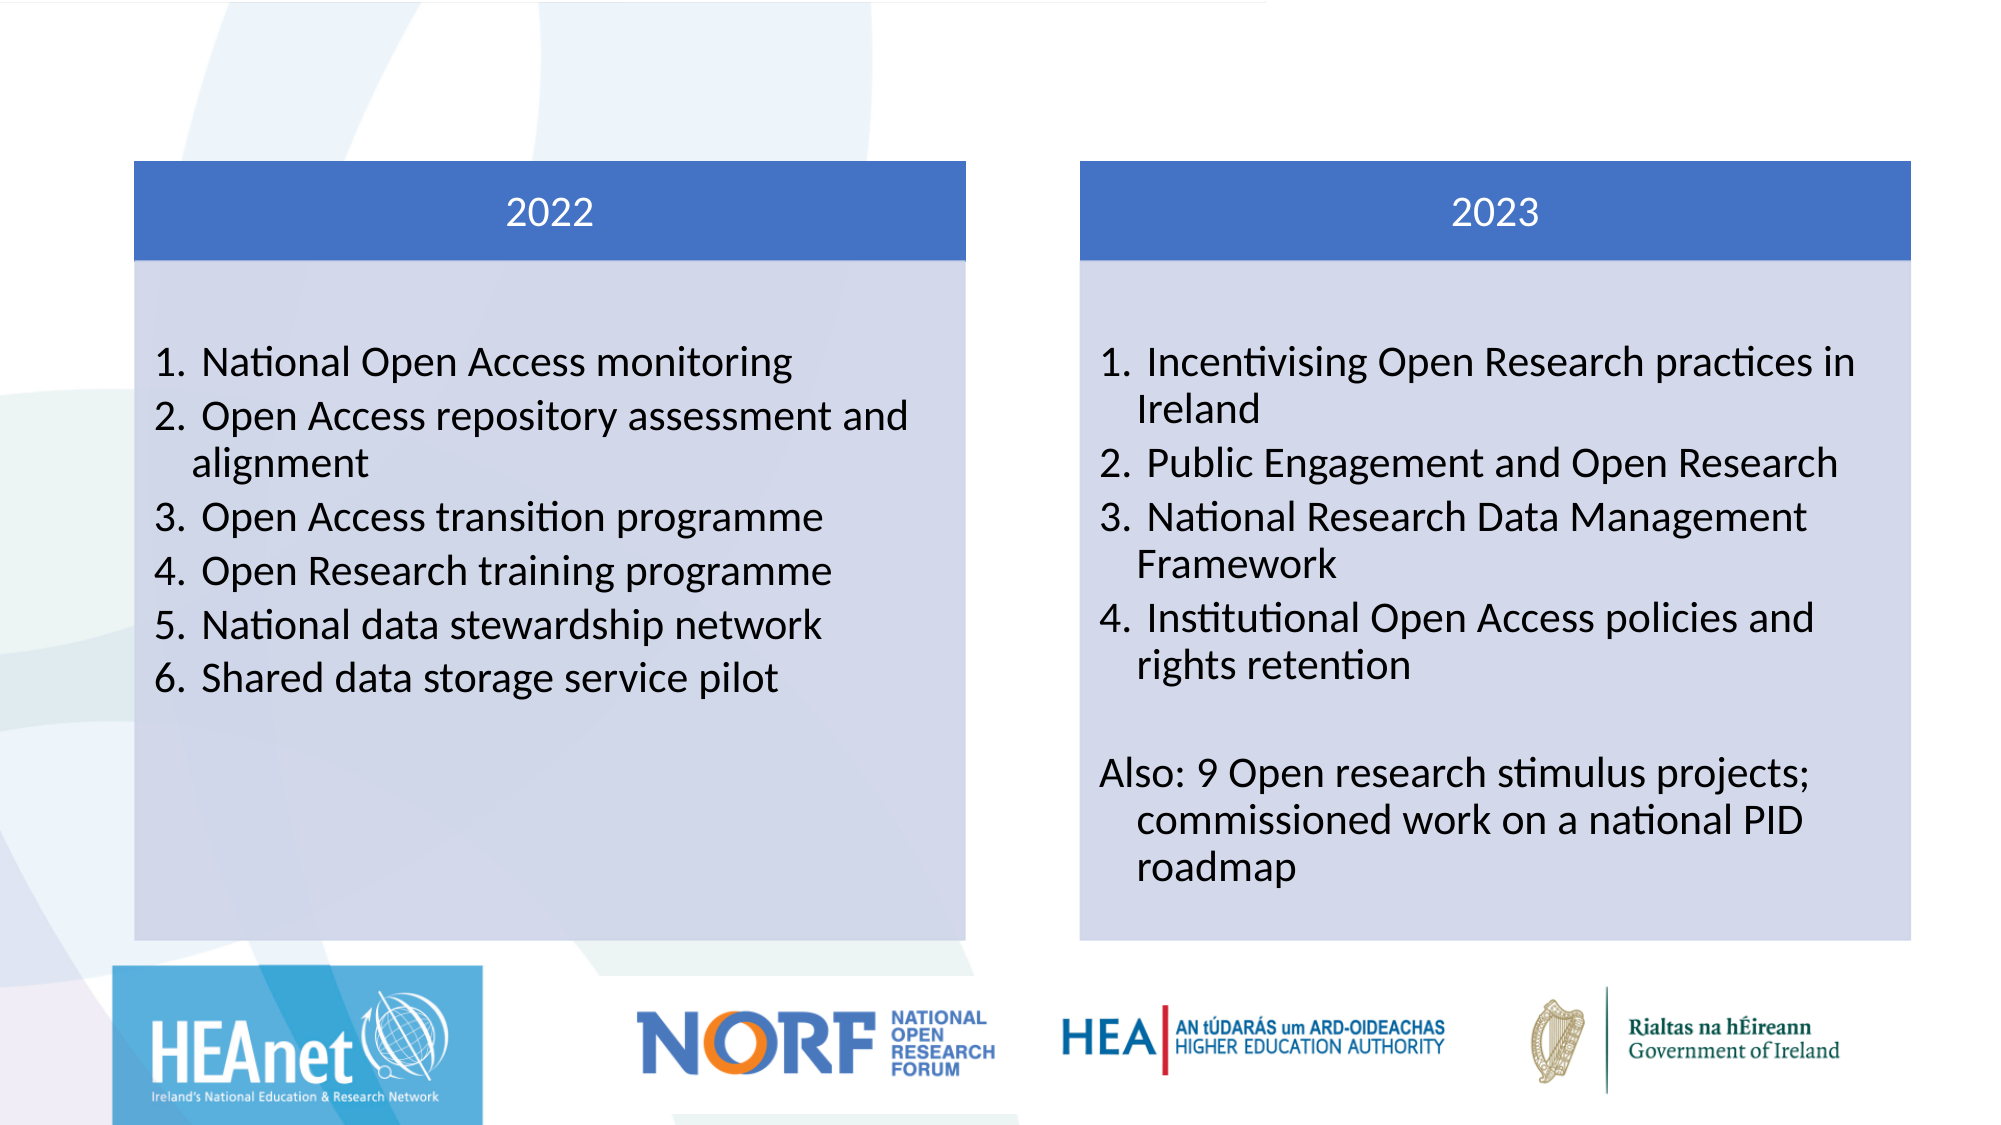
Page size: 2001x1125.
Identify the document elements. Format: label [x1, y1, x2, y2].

picture [0, 1, 2000, 1125]
list [135, 146, 1910, 956]
